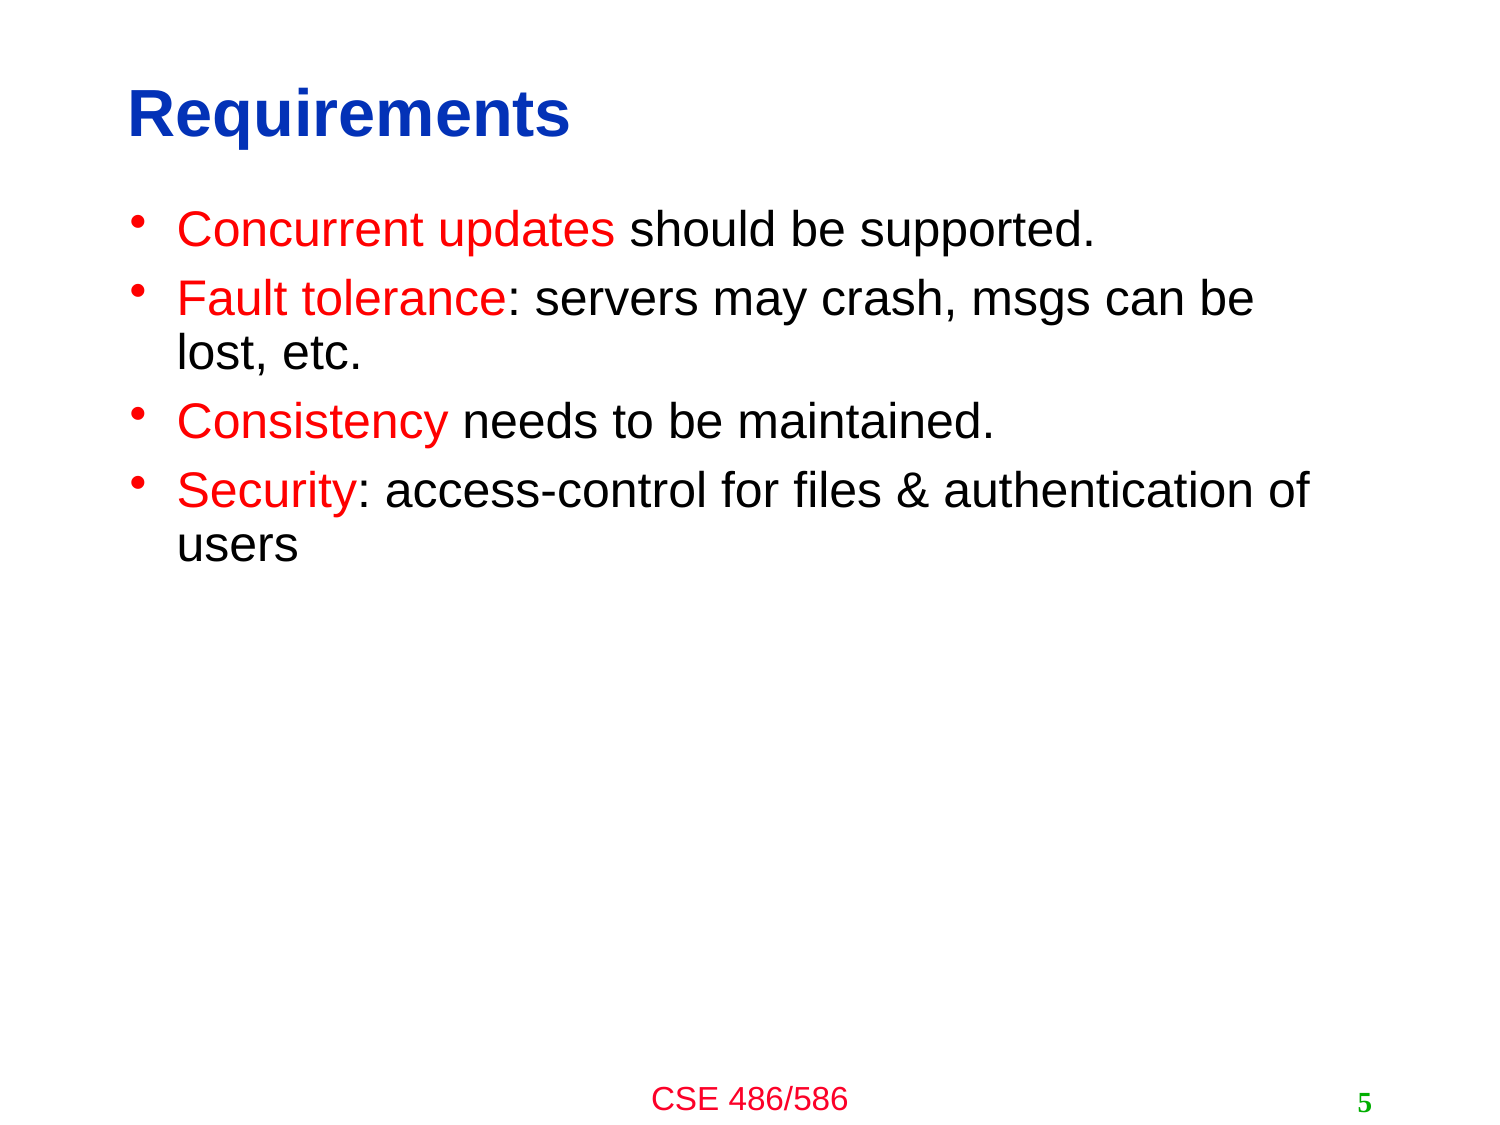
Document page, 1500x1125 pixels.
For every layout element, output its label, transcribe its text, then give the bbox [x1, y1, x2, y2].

slide_number 5 [1074, 1076, 1388, 1125]
title Requirements [112, 53, 1310, 176]
list Concurrent updates should be supported. Fault tolerance: servers may crash, msgs can be lost, etc. Consistency needs to be maintained. Security: access-control for files & authentication of users [114, 195, 1376, 1005]
